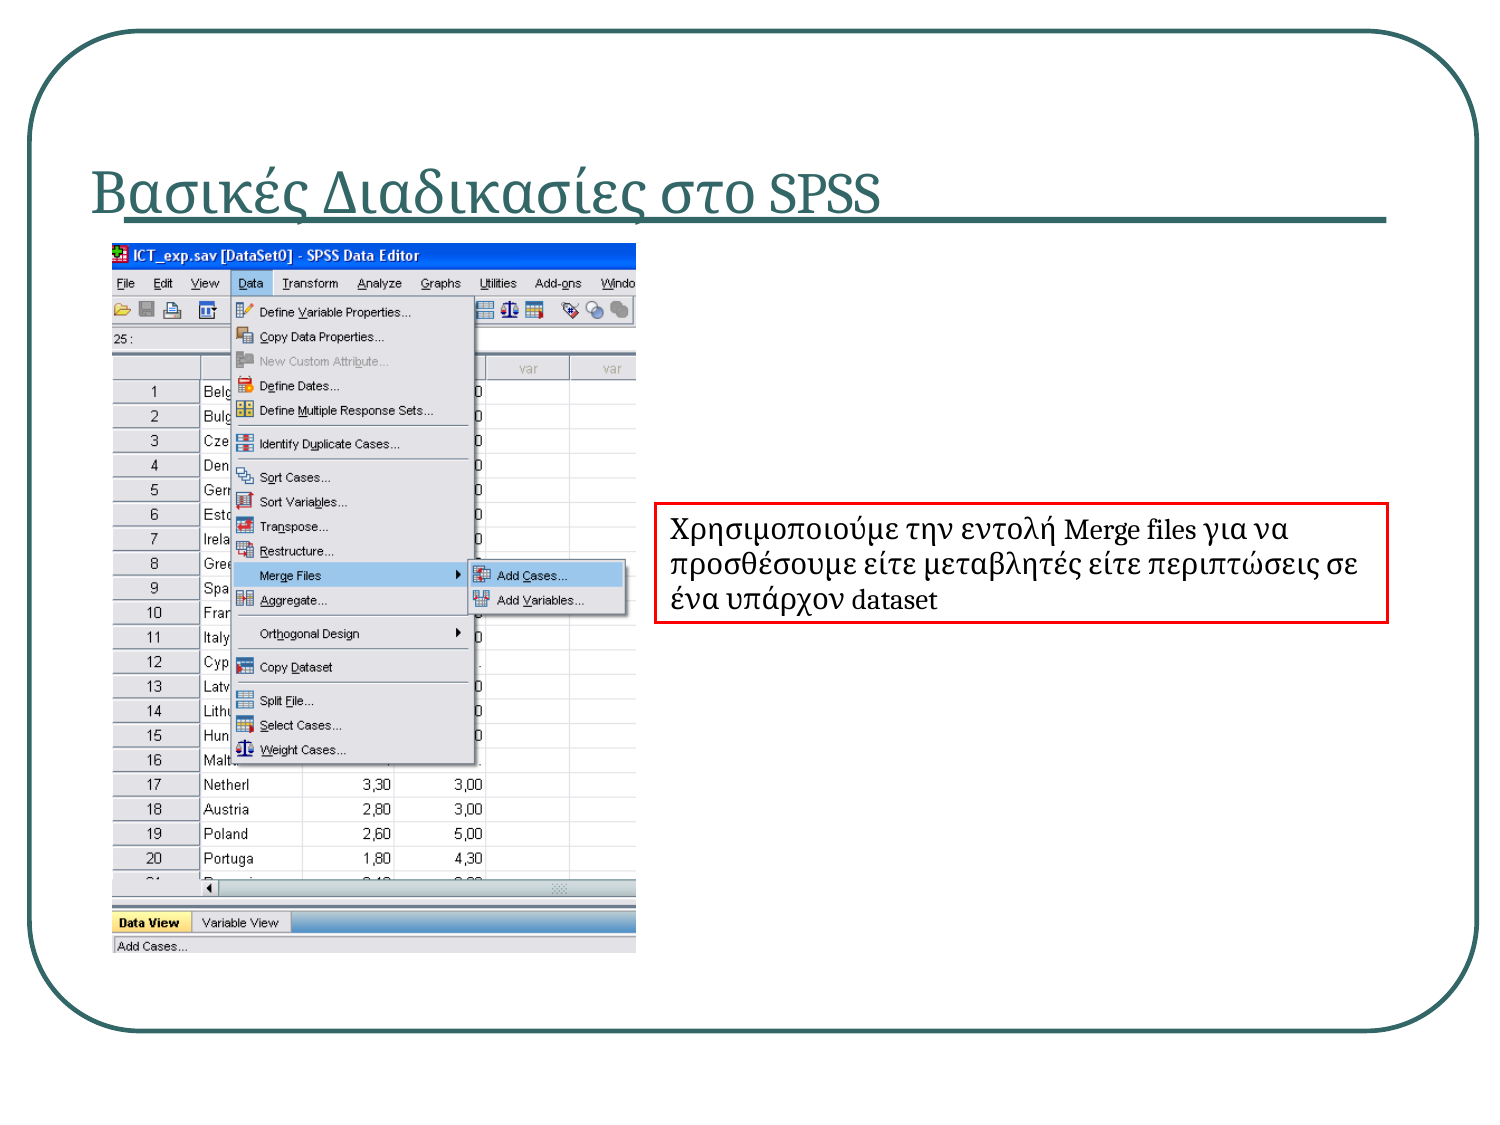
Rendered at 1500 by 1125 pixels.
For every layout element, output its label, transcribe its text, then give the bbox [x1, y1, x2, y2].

title Βασικές Διαδικασίες στο SPSS [74, 19, 1313, 233]
picture [111, 243, 636, 954]
text_box Χρησιμοποιούμε την εντολή Merge files για να προσθέσουμε είτε μεταβλητές είτε περιπτώσεις σε ένα υπάρχον dataset [655, 503, 1388, 623]
